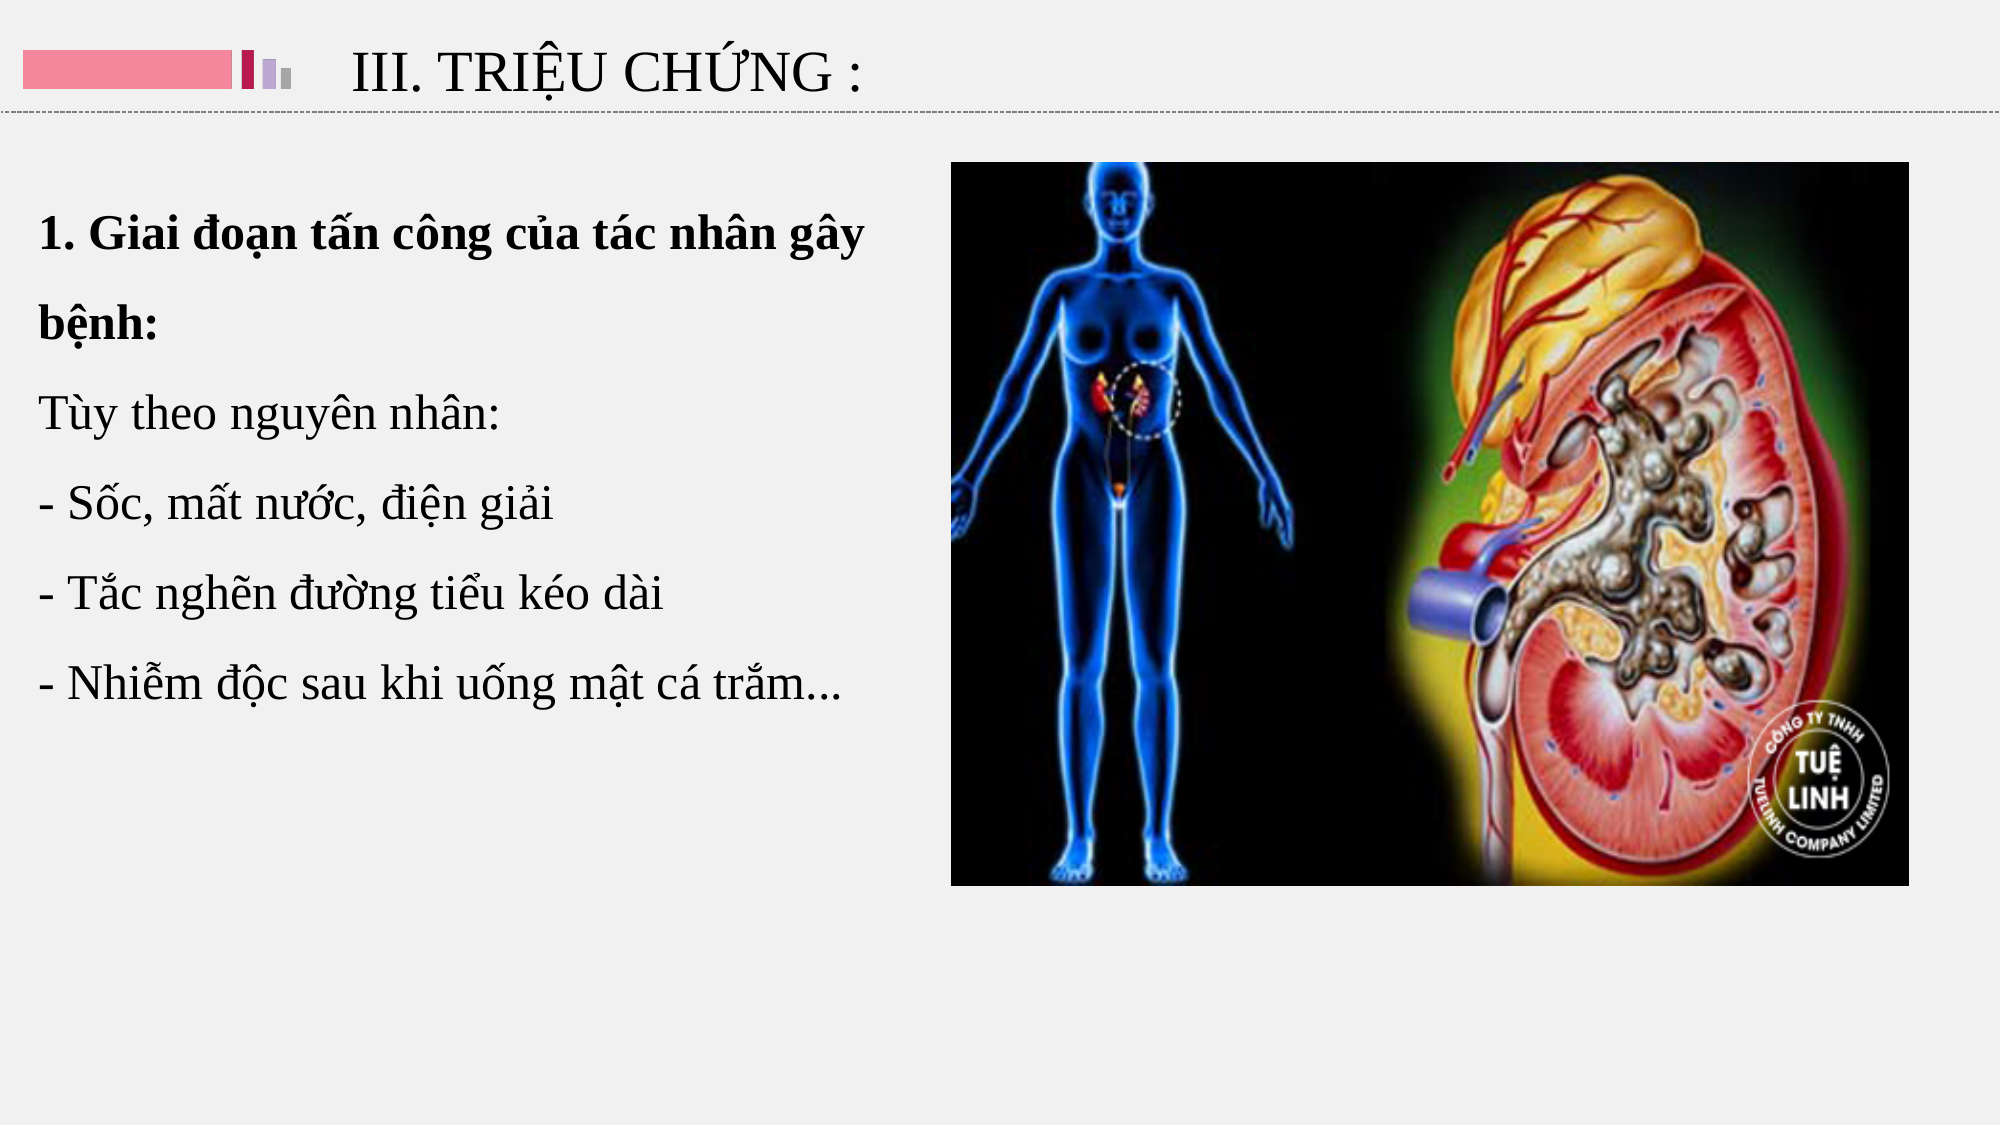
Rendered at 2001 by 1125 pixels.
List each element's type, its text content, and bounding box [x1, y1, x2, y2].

picture [951, 162, 1910, 886]
text_box 1. Giai đoạn tấn công của tác nhân gây bệnh: Tùy theo nguyên nhân: - Sốc, mất nước, điện giải - Tắc nghẽn đường tiểu kéo dài - Nhiễm độc sau khi uống mật cá trắm... [23, 162, 883, 718]
picture [23, 50, 291, 89]
text_box III. TRIỆU CHỨNG : [336, 26, 880, 111]
